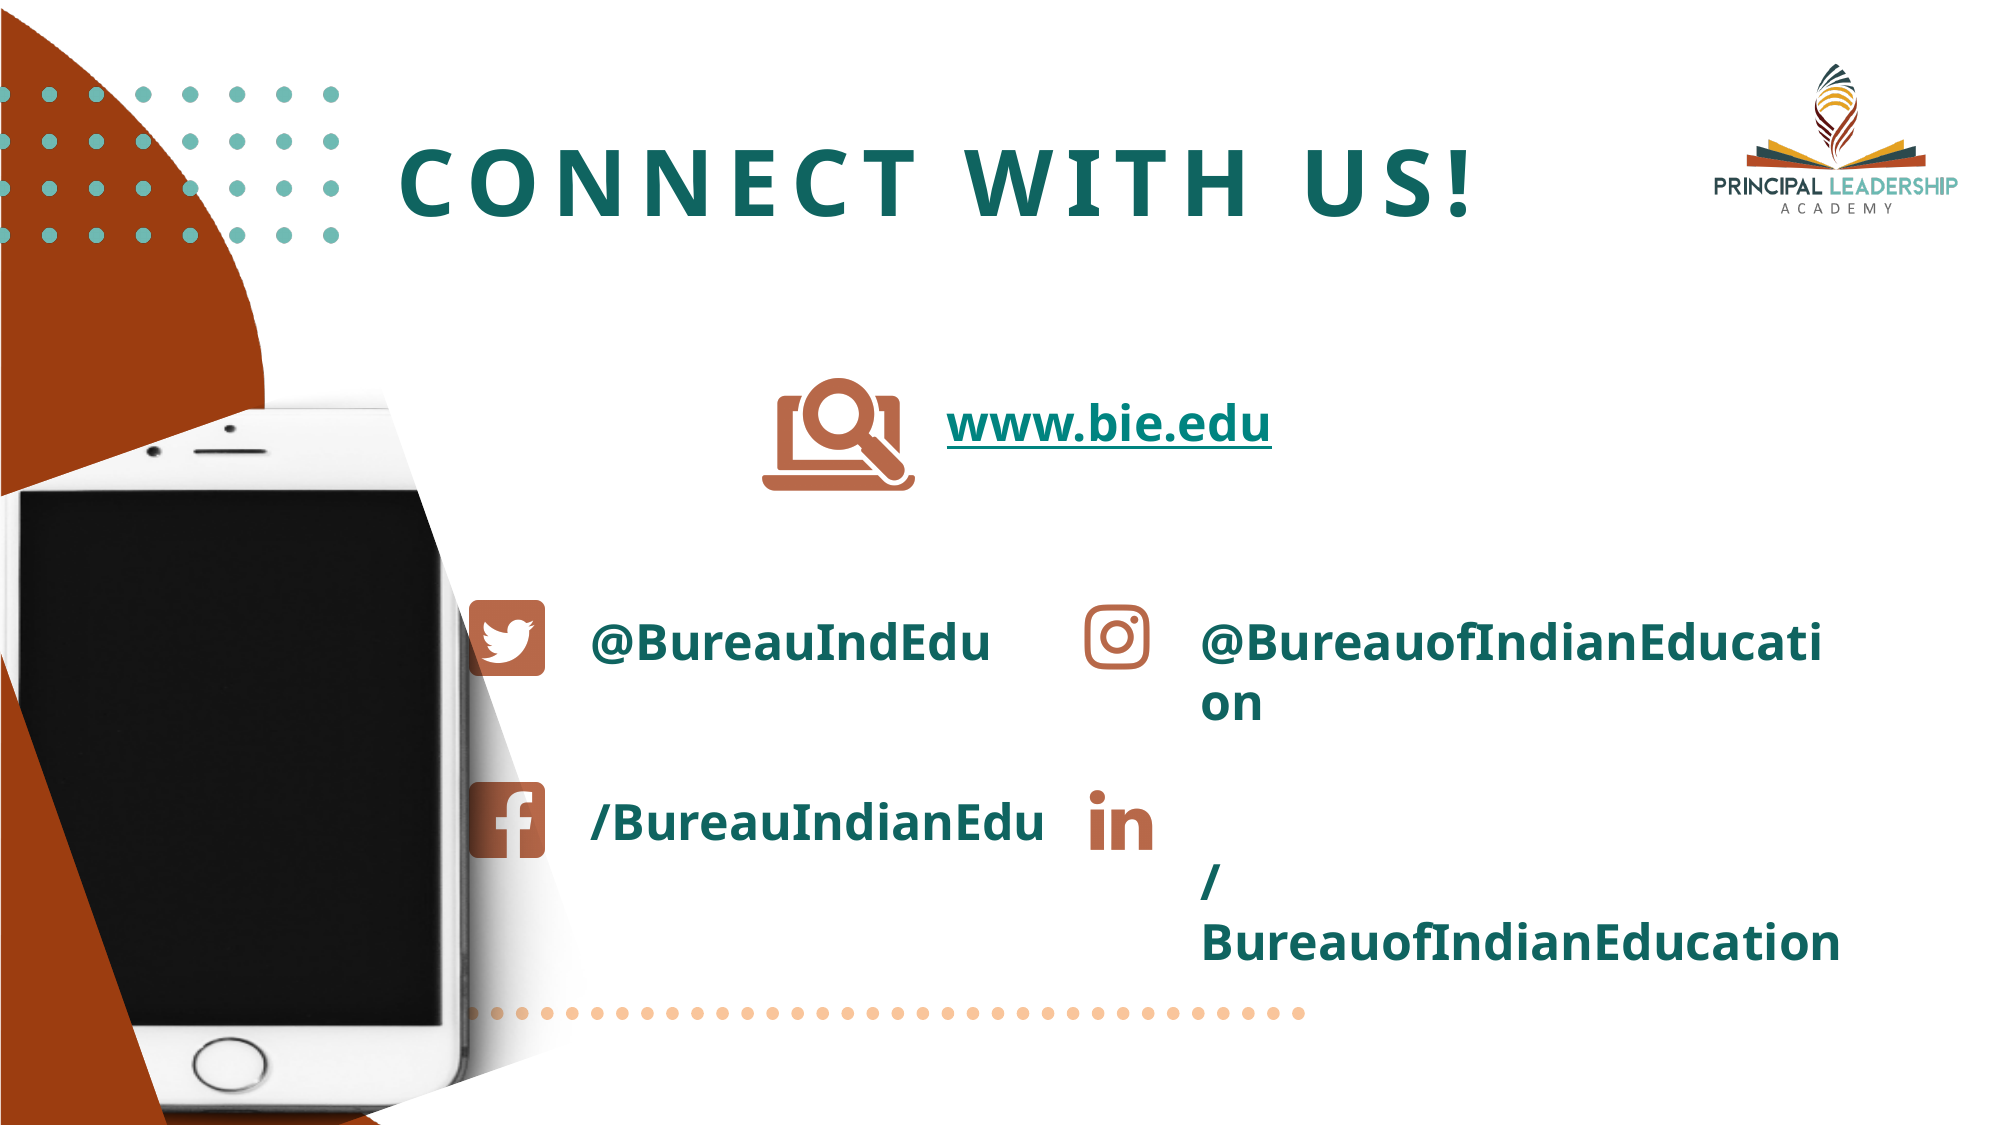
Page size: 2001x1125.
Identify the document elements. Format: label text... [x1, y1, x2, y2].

title Connect With us! [381, 96, 1672, 278]
picture [0, 0, 608, 1125]
